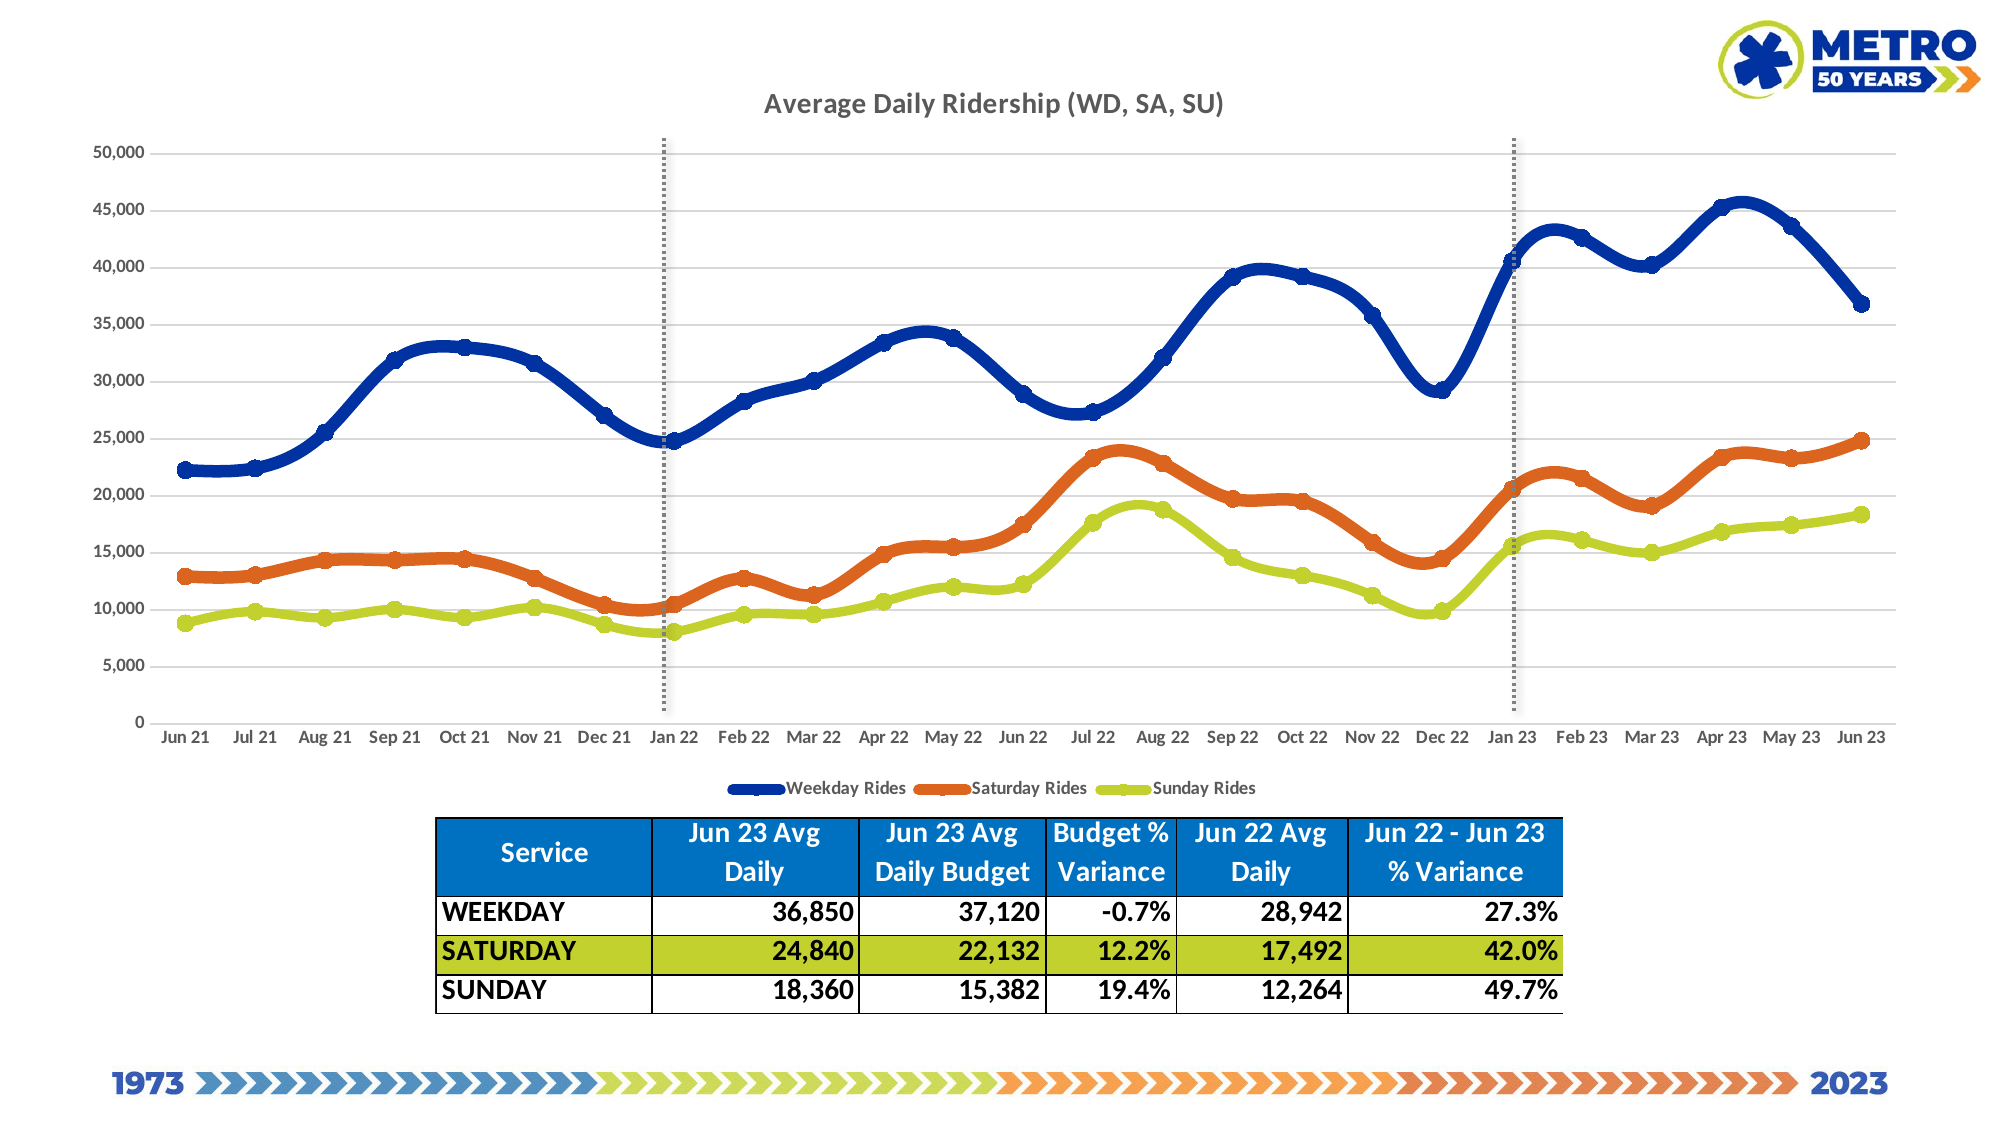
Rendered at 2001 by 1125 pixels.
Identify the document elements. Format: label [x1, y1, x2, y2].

picture [1717, 20, 1981, 99]
text_box [435, 817, 1565, 1016]
picture [0, 1057, 2000, 1119]
chart [55, 59, 1934, 806]
